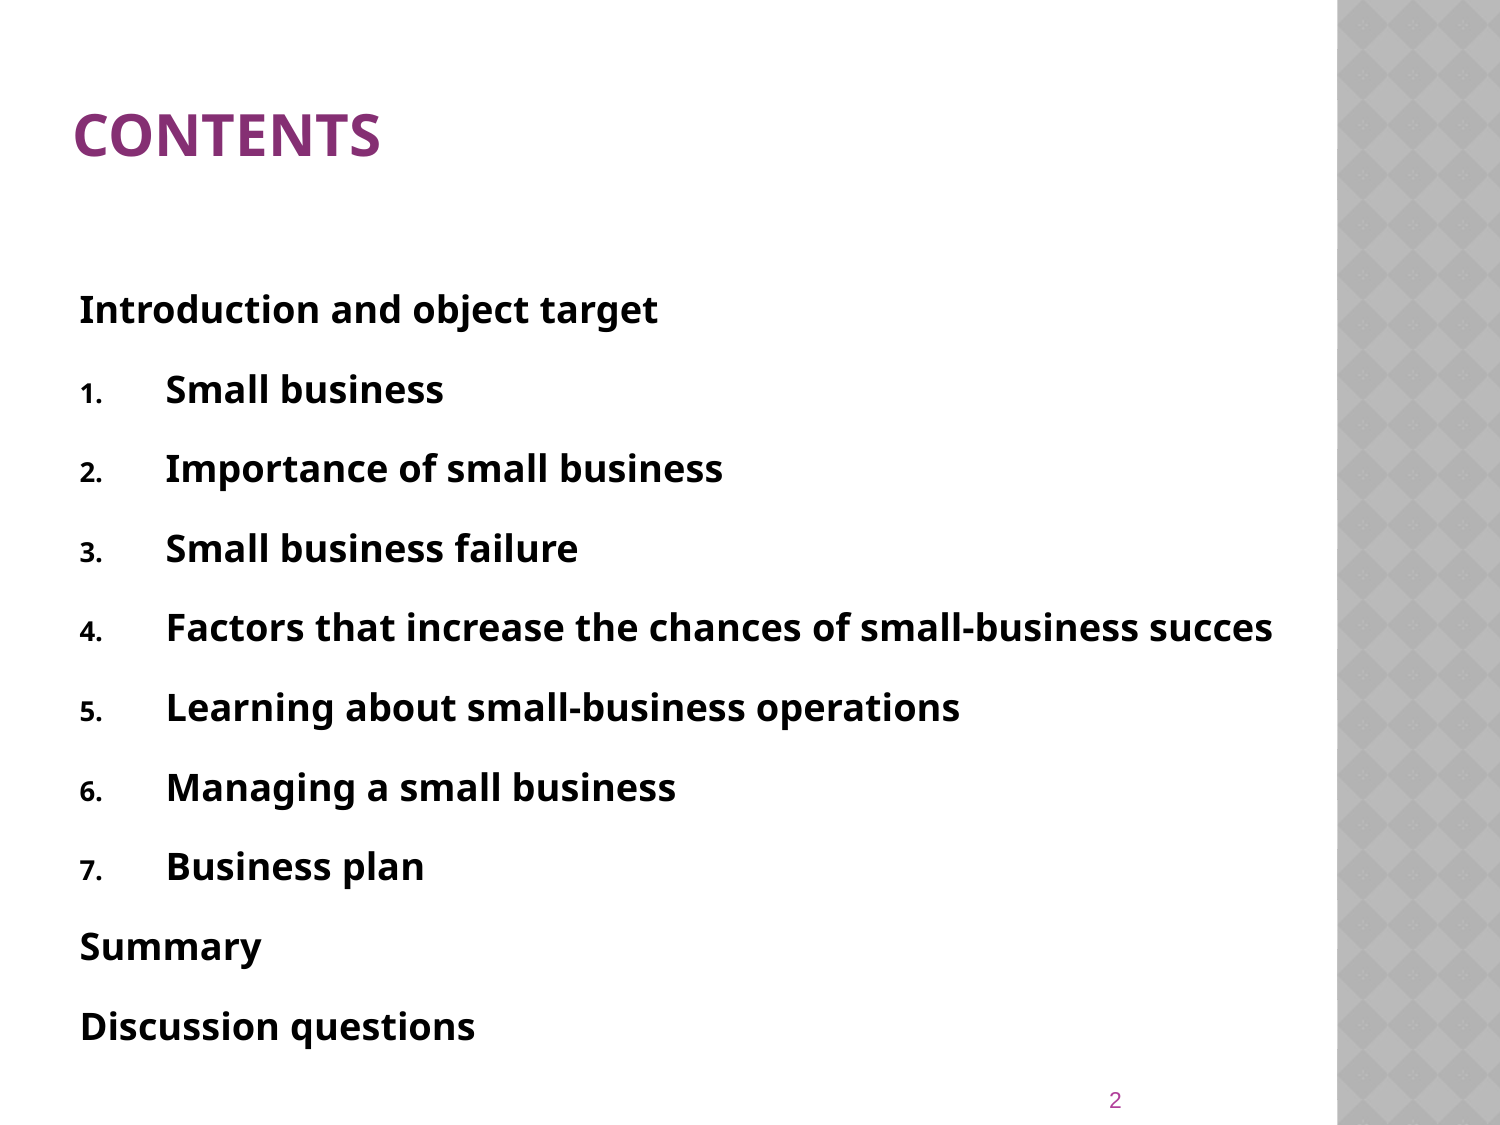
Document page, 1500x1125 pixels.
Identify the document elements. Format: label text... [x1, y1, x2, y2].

slide_number 2 [1025, 1075, 1122, 1113]
list Introduction and object target Small business Importance of small business Small business failure Factors that increase the chances of small-business succes Learning about small-business operations Managing a small business Business plan Summary Discussion questions [64, 255, 1294, 1071]
title Contents [64, 19, 1251, 169]
